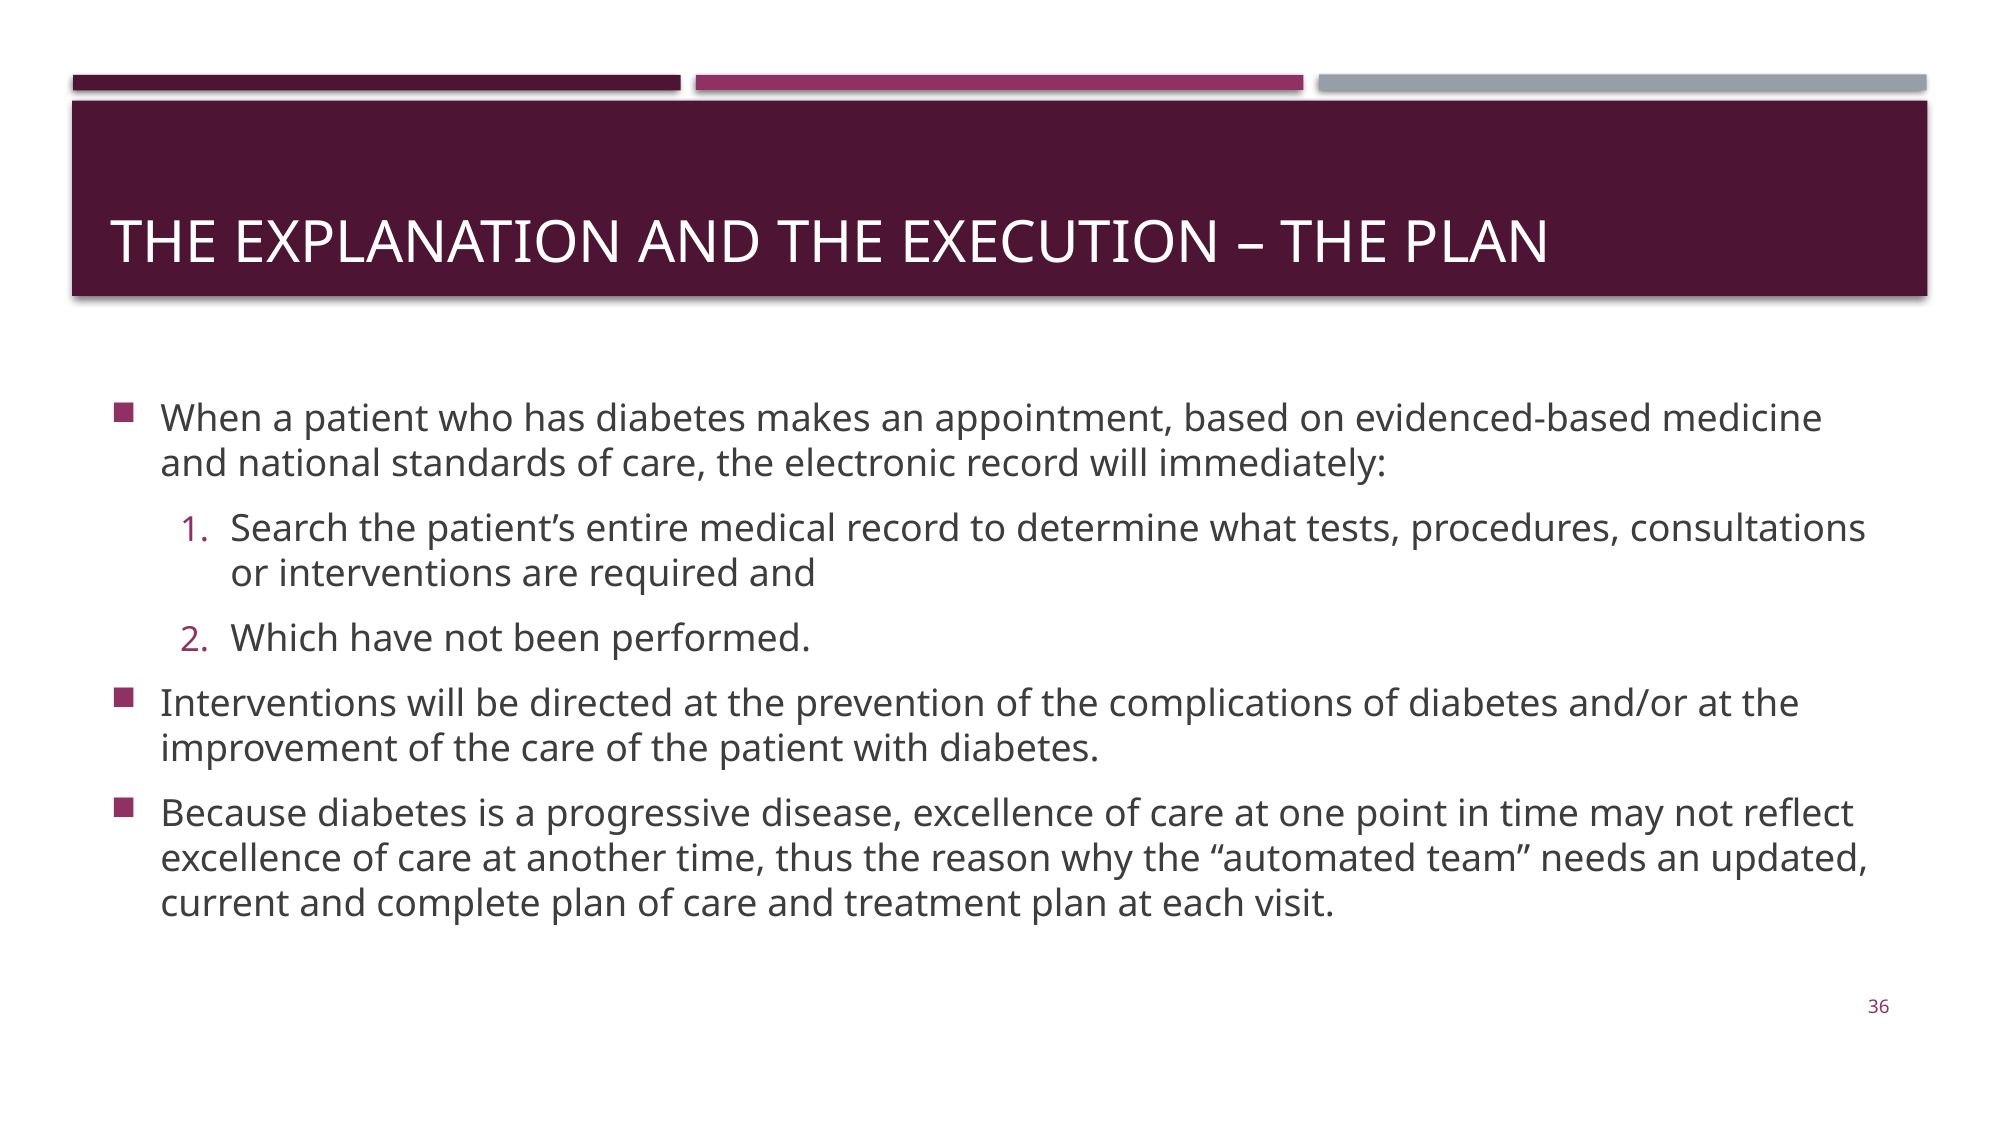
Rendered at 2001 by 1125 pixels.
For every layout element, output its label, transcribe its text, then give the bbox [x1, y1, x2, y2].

title The Explanation and the Execution – The Plan [95, 115, 1905, 282]
list When a patient who has diabetes makes an appointment, based on evidenced-based medicine and national standards of care, the electronic record will immediately: Search the patient’s entire medical record to determine what tests, procedures, consultations or interventions are required and Which have not been performed. Interventions will be directed at the prevention of the complications of diabetes and/or at the improvement of the care of the patient with diabetes. Because diabetes is a progressive disease, excellence of care at one point in time may not reflect excellence of care at another time, thus the reason why the “automated team” needs an updated, current and complete plan of care and treatment plan at each visit. [95, 357, 1905, 962]
slide_number 36 [1732, 977, 1905, 1037]
